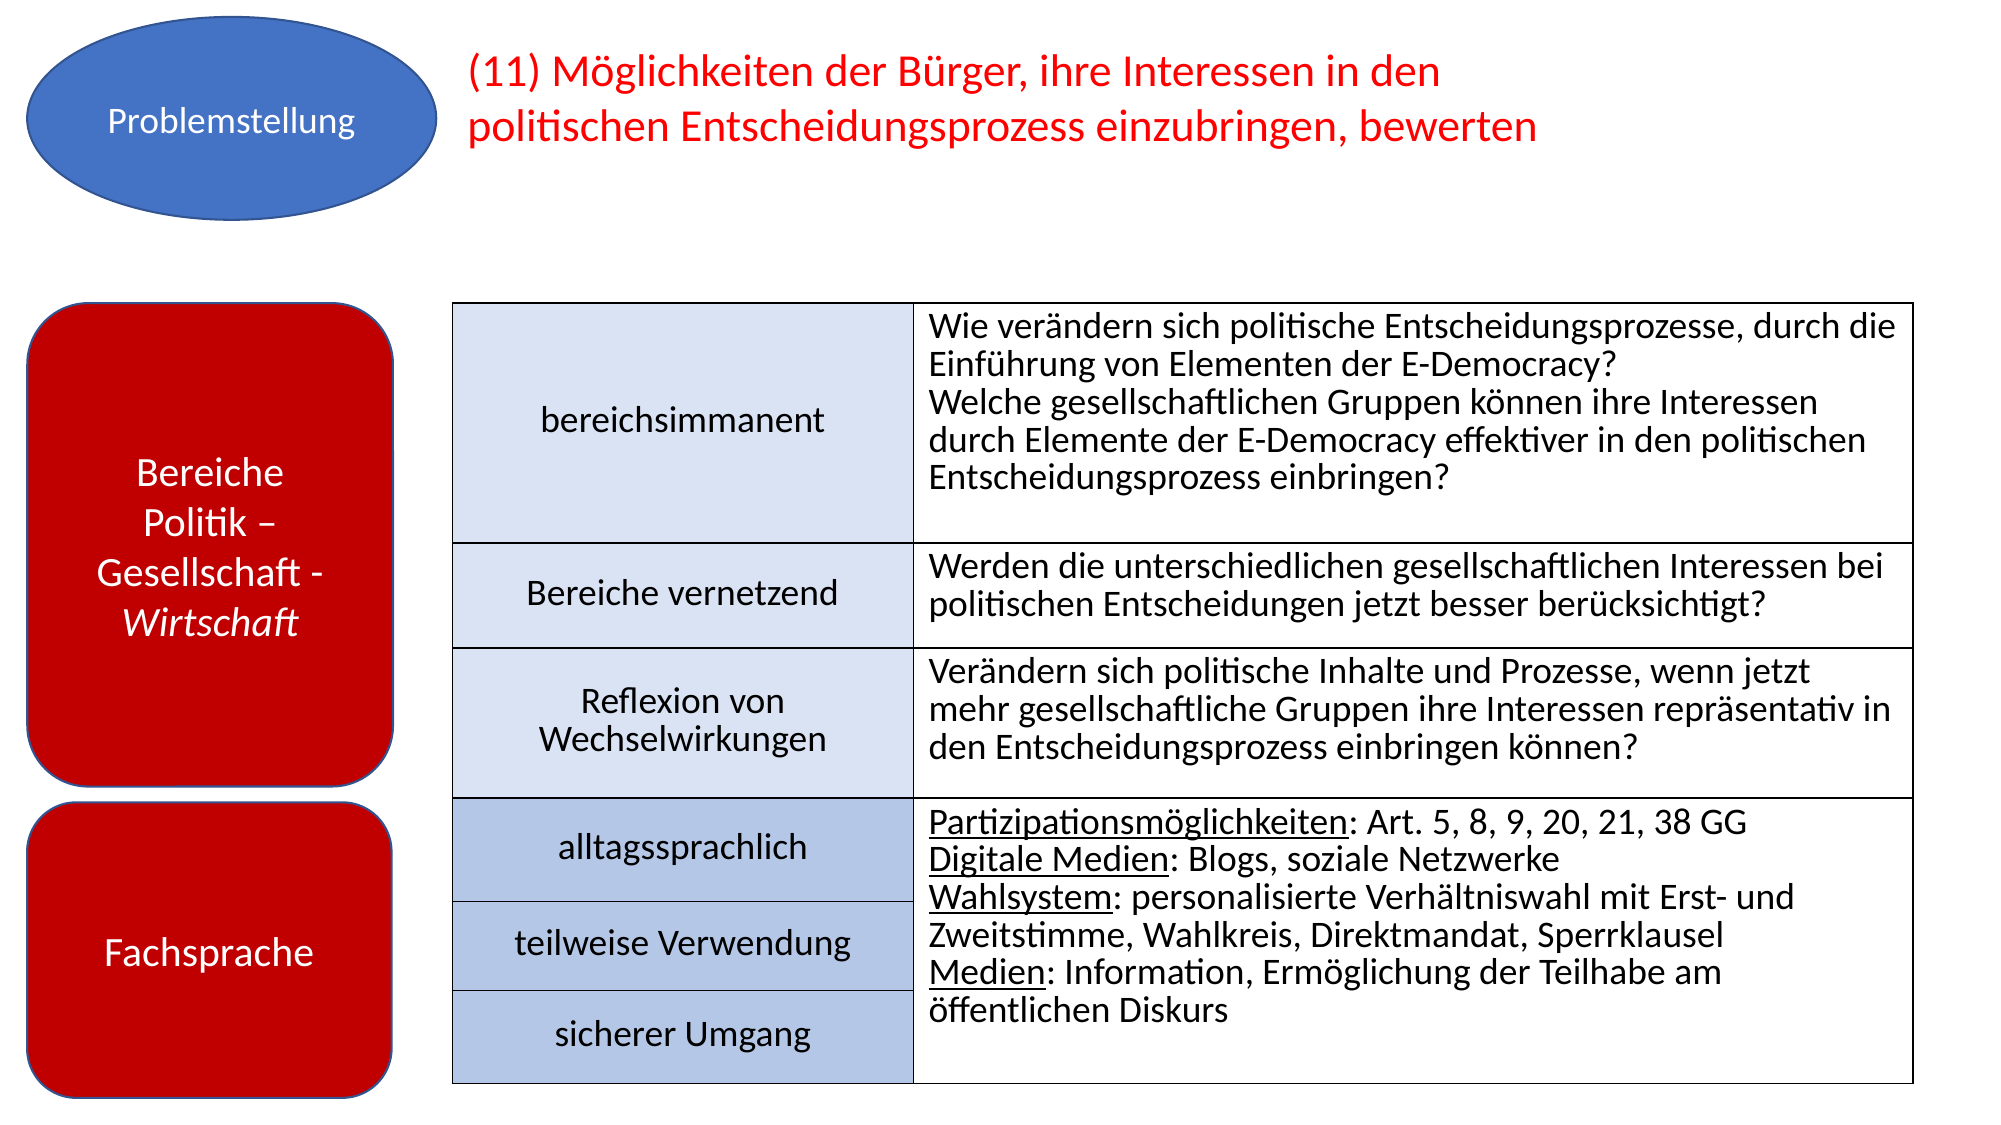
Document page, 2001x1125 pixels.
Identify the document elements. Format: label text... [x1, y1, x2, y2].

table_cell Partizipationsmöglichkeiten: Art. 5, 8, 9, 20, 21, 38 GG Digitale Medien: Blogs, soziale Netzwerke Wahlsystem: personalisierte Verhältniswahl mit Erst- und Zweitstimme, Wahlkreis, Direktmandat, Sperrklausel Medien: Information, Ermöglichung der Teilhabe am öffentlichen Diskurs [914, 799, 1912, 1083]
text_box Problemstellung [26, 15, 438, 221]
table_cell Verändern sich politische Inhalte und Prozesse, wenn jetzt mehr gesellschaftliche Gruppen ihre Interessen repräsentativ in den Entscheidungsprozess einbringen können? [914, 649, 1912, 797]
text_box Bereiche Politik – Gesellschaft - Wirtschaft [26, 302, 395, 788]
table_cell Reflexion von Wechselwirkungen [453, 649, 913, 797]
text_box Fachsprache [26, 801, 393, 1099]
table_cell teilweise Verwendung [453, 902, 913, 990]
table_header bereichsimmanent [453, 304, 913, 542]
table_cell alltagssprachlich [453, 799, 913, 901]
table_cell Werden die unterschiedlichen gesellschaftlichen Interessen bei politischen Entscheidungen jetzt besser berücksichtigt? [914, 544, 1912, 647]
table_cell Bereiche vernetzend [453, 544, 913, 647]
table_cell sicherer Umgang [453, 991, 913, 1083]
table_header Wie verändern sich politische Entscheidungsprozesse, durch die Einführung von Elementen der E-Democracy? Welche gesellschaftlichen Gruppen können ihre Interessen durch Elemente der E-Democracy effektiver in den politischen Entscheidungsprozess einbringen? [914, 304, 1912, 542]
text_box (11) Möglichkeiten der Bürger, ihre Interessen in den politischen Entscheidungsprozess einzubringen, bewerten [452, 33, 1610, 158]
